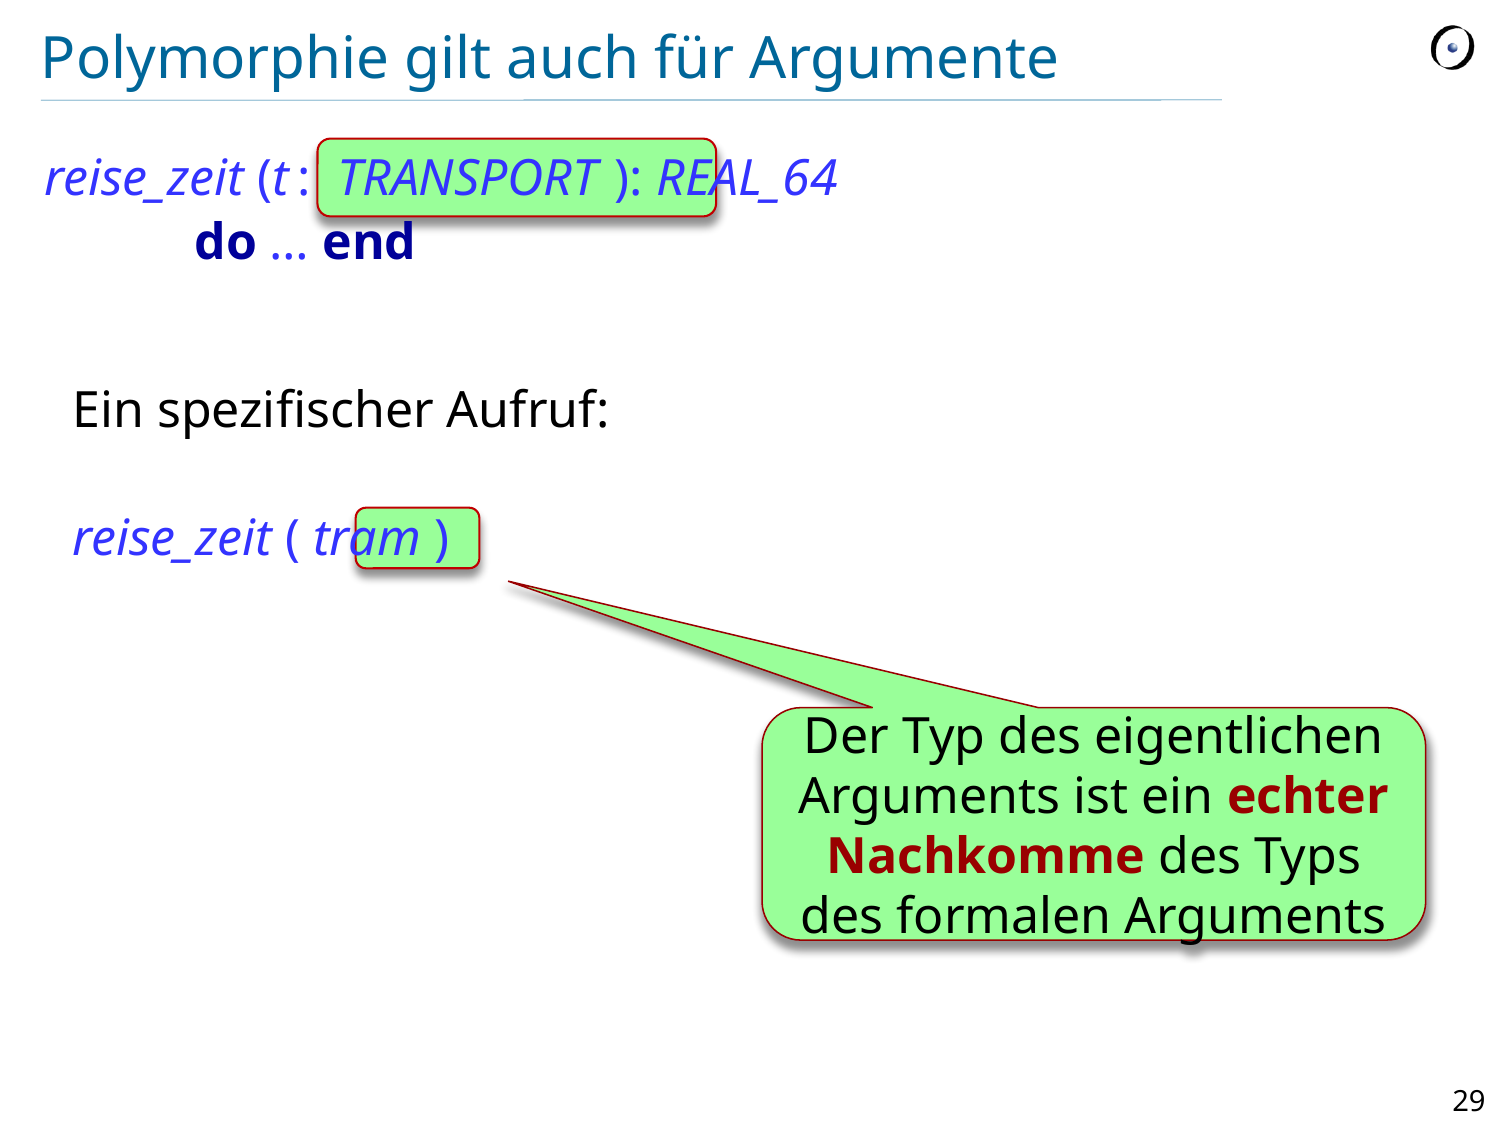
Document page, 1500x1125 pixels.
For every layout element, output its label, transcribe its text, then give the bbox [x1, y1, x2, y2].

title Polymorphie gilt auch für Argumente [40, 18, 1344, 91]
text_box Der Typ des eigentlichen Arguments ist ein echter Nachkomme des Typs des formalen Arguments [594, 611, 1426, 941]
picture [1429, 20, 1476, 72]
list reise_zeit (t : TRANSPORT ): REAL_64 do … end [29, 144, 1399, 287]
text_box [320, 138, 714, 144]
text_box Ein spezifischer Aufruf: reise_zeit ( tram ) [57, 377, 1426, 611]
